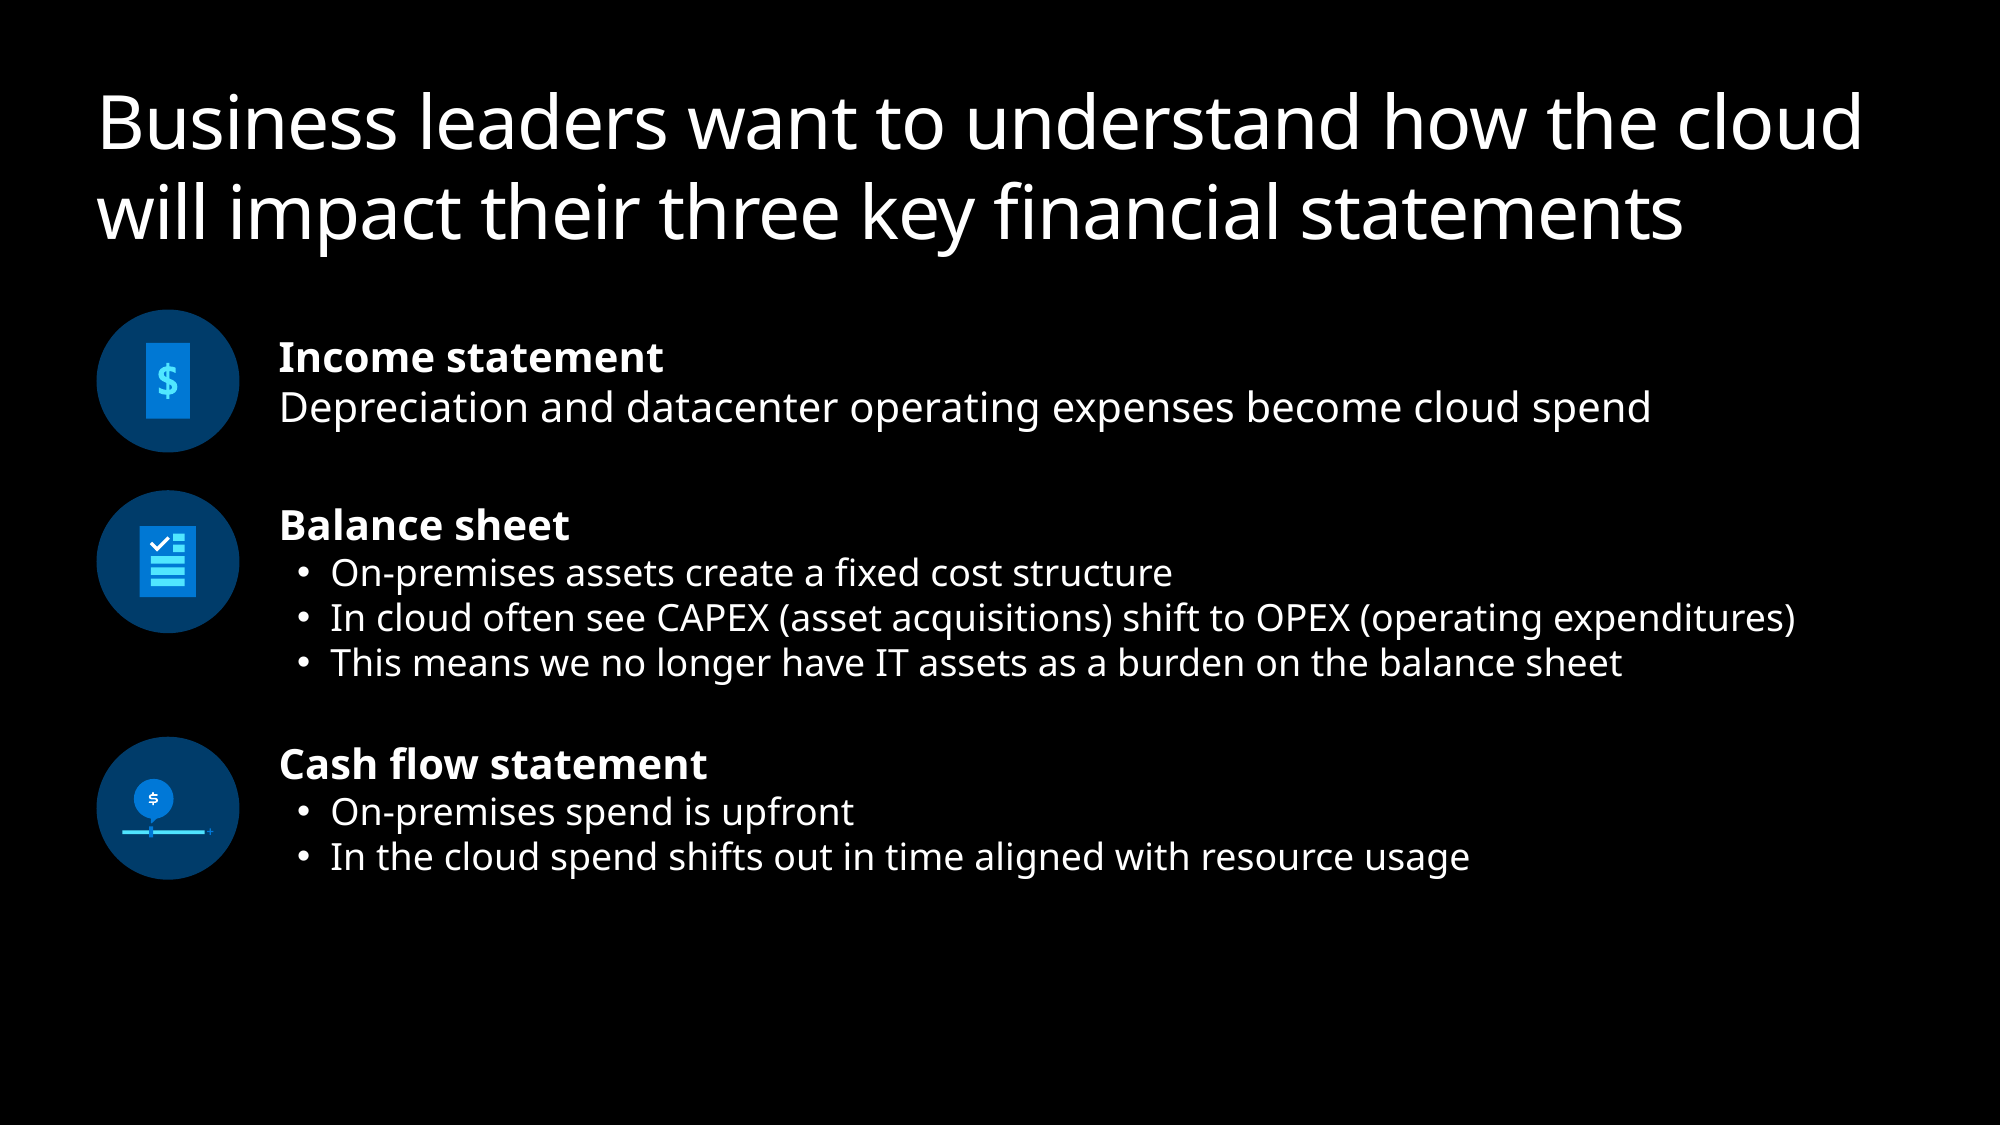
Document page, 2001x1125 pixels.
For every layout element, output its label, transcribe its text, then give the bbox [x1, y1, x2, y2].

title Business leaders want to understand how the cloud will impact their three key financial statements [96, 75, 1904, 166]
text_box [95, 489, 241, 634]
text_box Income statement Depreciation and datacenter operating expenses become cloud spend [264, 323, 1905, 439]
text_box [131, 525, 205, 598]
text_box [129, 342, 207, 420]
text_box [95, 735, 241, 881]
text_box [122, 778, 214, 838]
text_box [95, 308, 241, 454]
text_box Cash flow statement On-premises spend is upfront In the cloud spend shifts out in time aligned with resource usage [264, 730, 1905, 886]
text_box Balance sheet On-premises assets create a fixed cost structure In cloud often see CAPEX (asset acquisitions) shift to OPEX (operating expenditures) This means we no longer have IT assets as a burden on the balance sheet [264, 491, 1905, 691]
